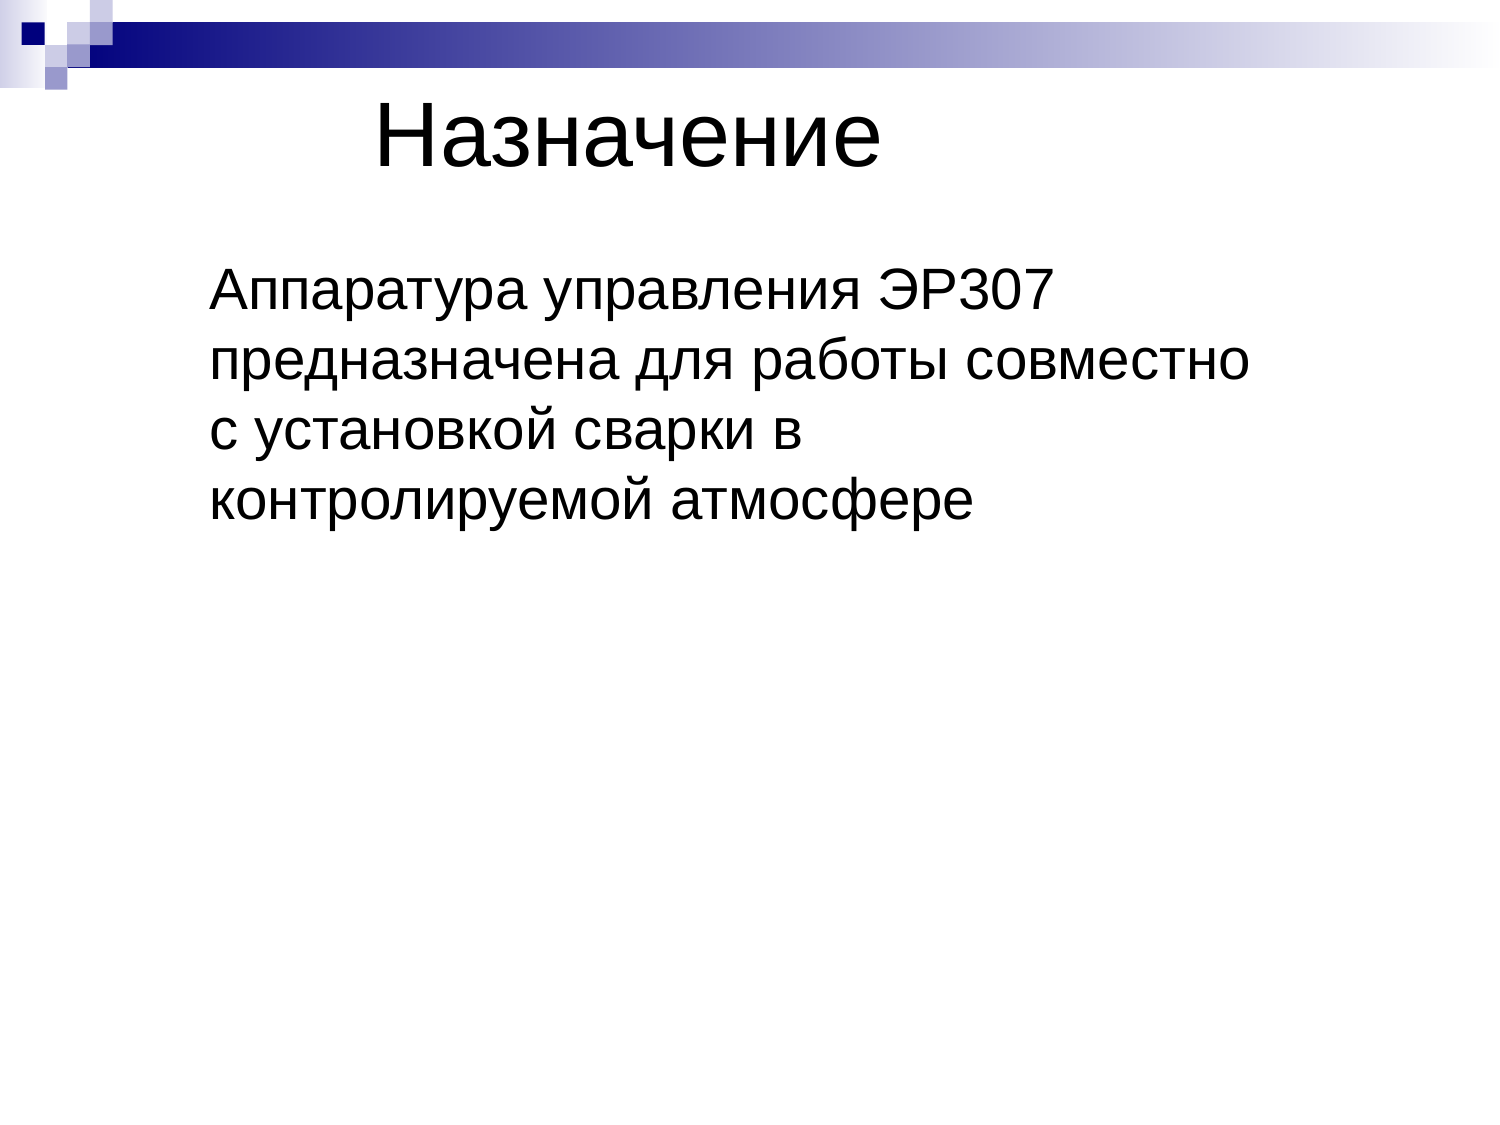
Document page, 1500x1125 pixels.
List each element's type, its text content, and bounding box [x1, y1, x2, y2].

text_box Аппаратура управления ЭР307 предназначена для работы совместно с установкой сварки в контролируемой атмосфере [194, 243, 1276, 584]
title Назначение [171, 72, 1087, 188]
